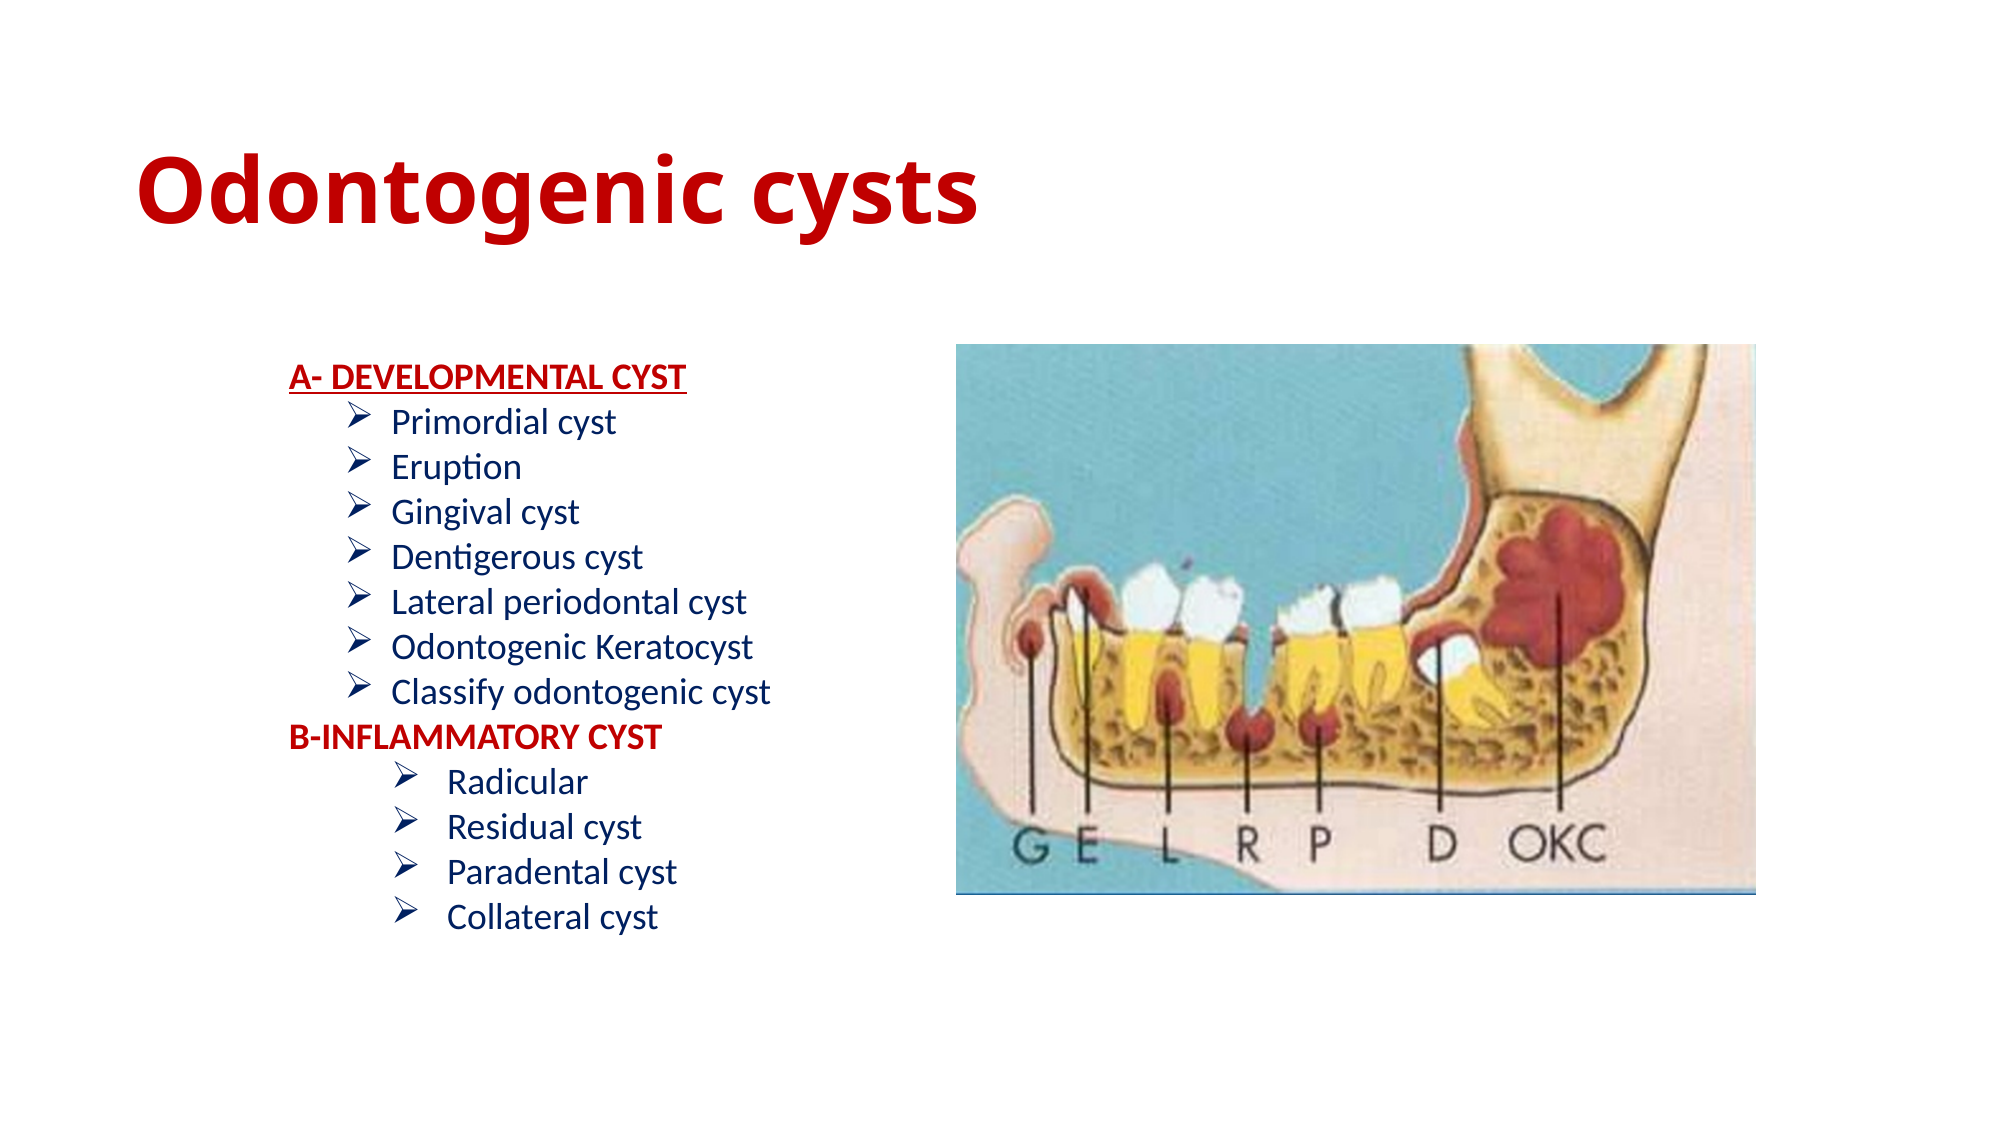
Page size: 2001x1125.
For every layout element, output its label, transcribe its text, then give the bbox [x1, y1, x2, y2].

title Odontogenic cysts [119, 127, 1845, 260]
picture [956, 344, 1756, 895]
text_box A- DEVELOPMENTAL CYST Primordial cyst Eruption Gingival cyst Dentigerous cyst Lateral periodontal cyst Odontogenic Keratocyst Classify odontogenic cyst B-INFLAMMATORY CYST Radicular Residual cyst Paradental cyst Collateral cyst [273, 344, 1274, 945]
